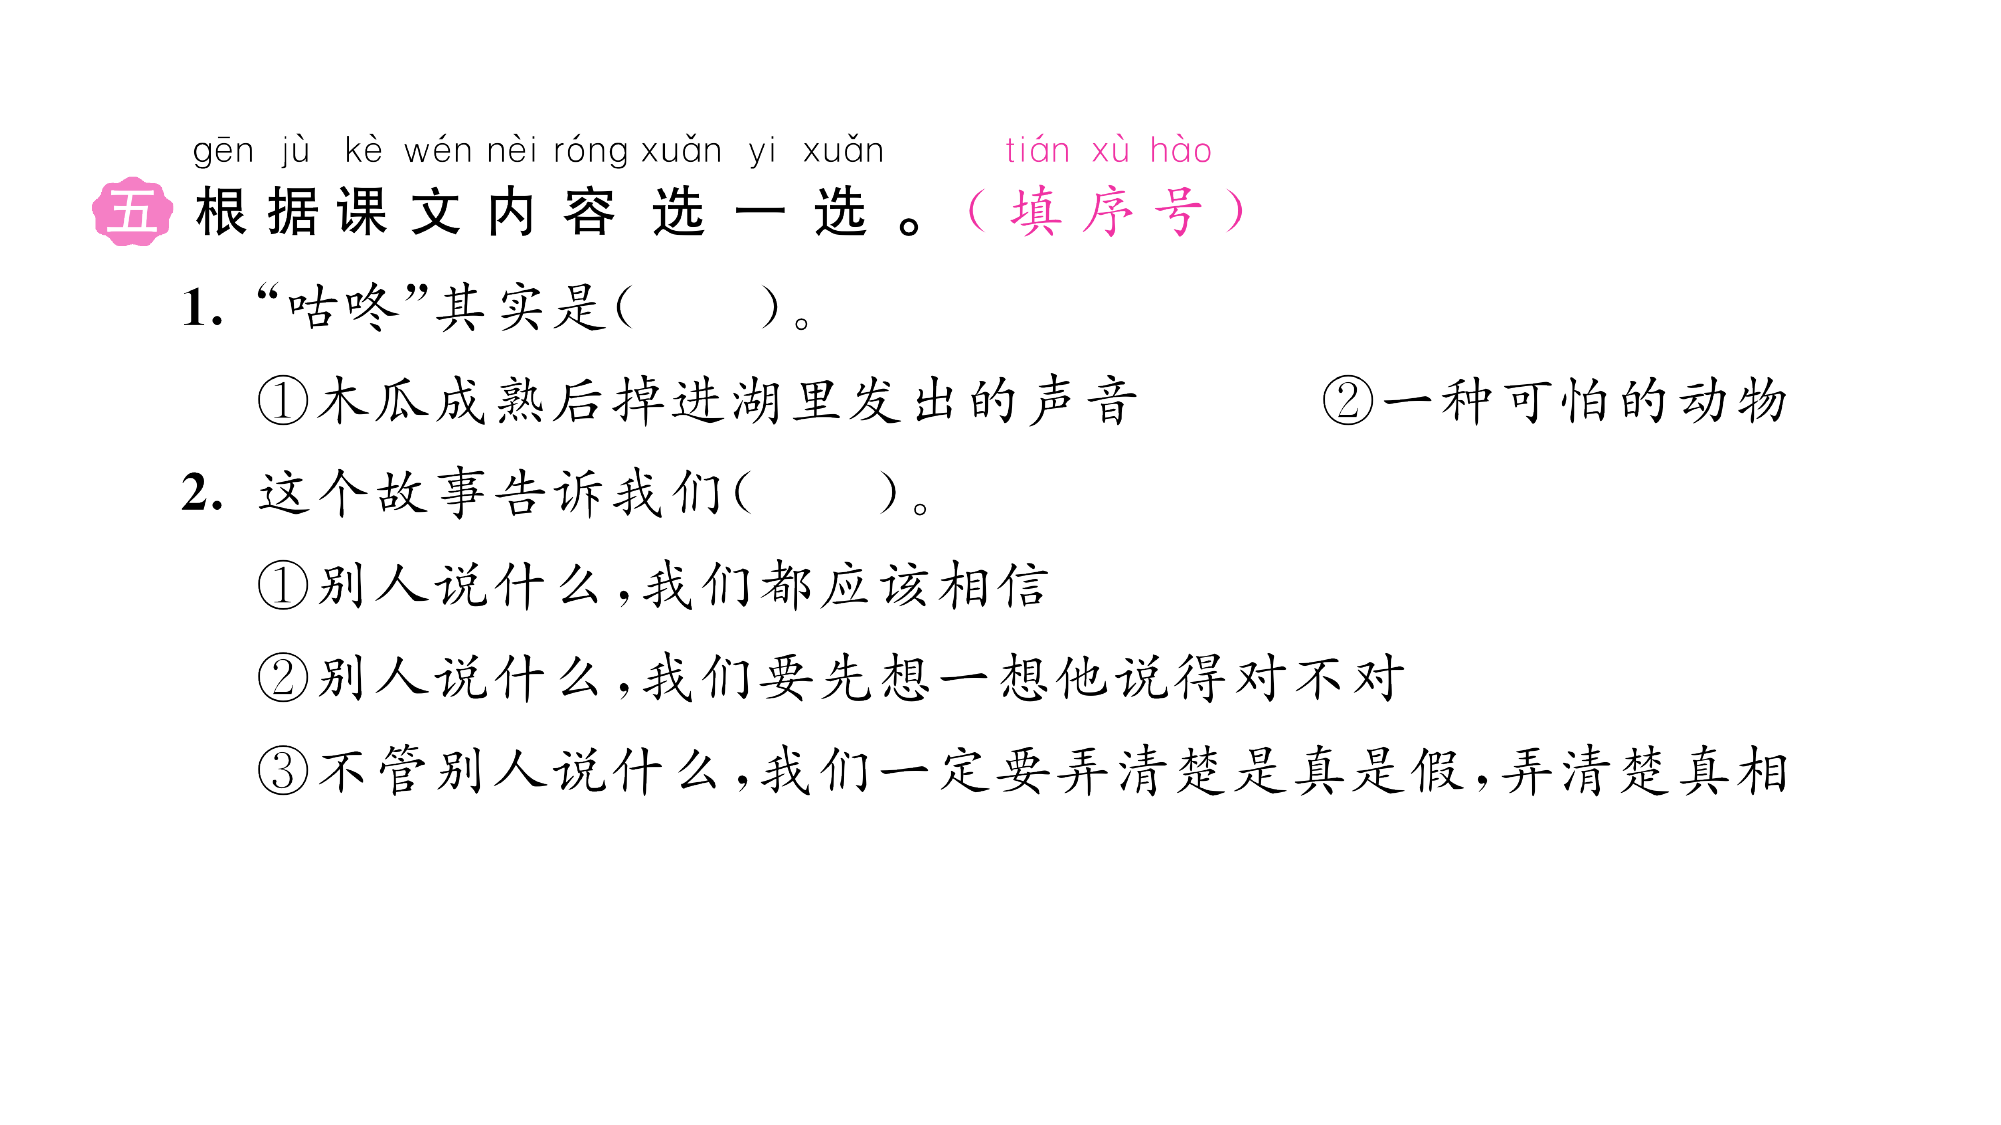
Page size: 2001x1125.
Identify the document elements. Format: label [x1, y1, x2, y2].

picture [88, 118, 1979, 810]
